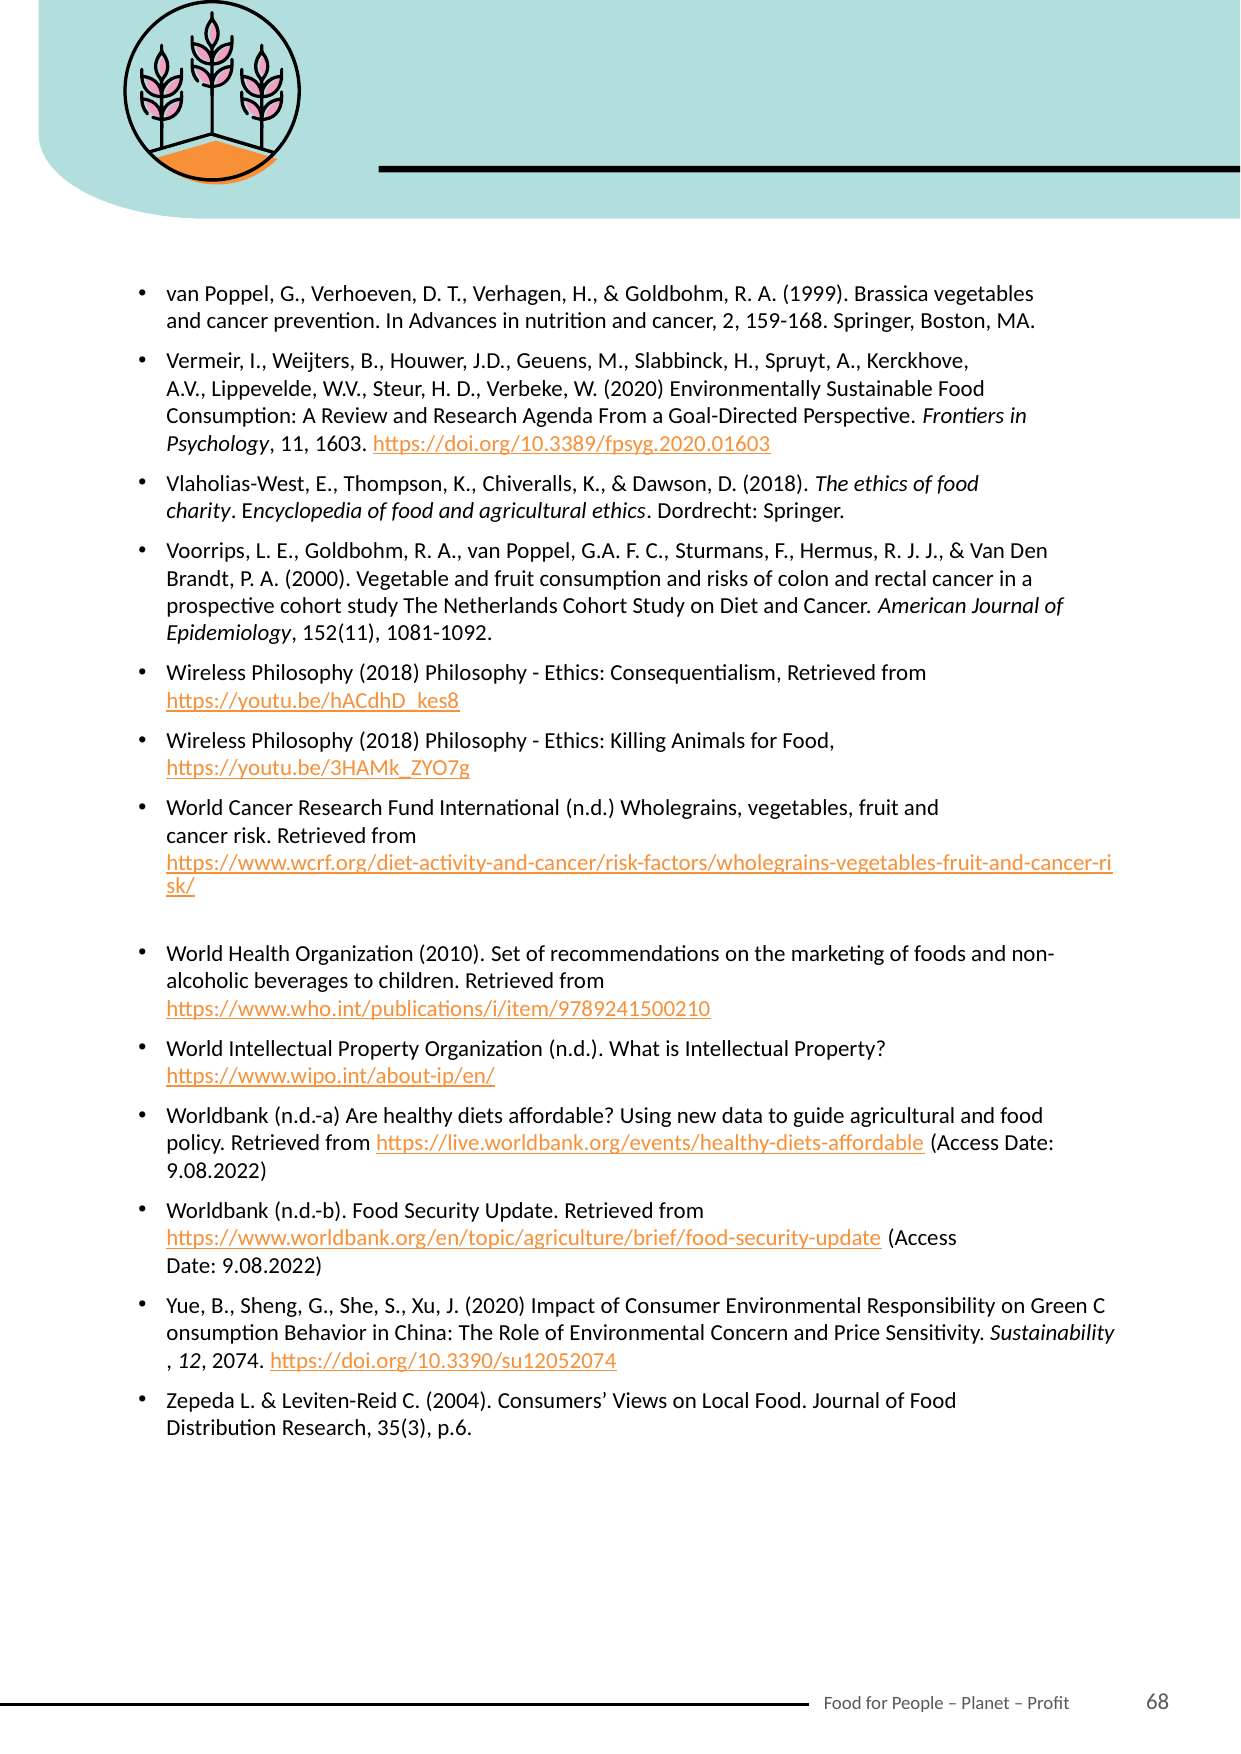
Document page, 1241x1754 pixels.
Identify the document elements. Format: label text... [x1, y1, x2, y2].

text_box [123, 0, 301, 185]
list van Poppel, G., Verhoeven, D. T., Verhagen, H., & Goldbohm, R. A. (1999). Brassica vegetables and cancer prevention. In Advances in nutrition and cancer, 2, 159-168. Springer, Boston, MA. Vermeir, I., Weijters, B., Houwer, J.D., Geuens, M., Slabbinck, H., Spruyt, A., Kerckhove, A.V., Lippevelde, W.V., Steur, H. D., Verbeke, W. (2020) Environmentally Sustainable Food Consumption: A Review and Research Agenda From a Goal-Directed Perspective. Frontiers in Psychology, 11, 1603. https://doi.org/10.3389/fpsyg.2020.01603 Vlaholias-West, E., Thompson, K., Chiveralls, K., & Dawson, D. (2018). The ethics of food charity. Encyclopedia of food and agricultural ethics. Dordrecht: Springer. Voorrips, L. E., Goldbohm, R. A., van Poppel, G.A. F. C., Sturmans, F., Hermus, R. J. J., & Van Den Brandt, P. A. (2000). Vegetable and fruit consumption and risks of colon and rectal cancer in a prospective cohort study The Netherlands Cohort Study on Diet and Cancer. American Journal of Epidemiology, 152(11), 1081-1092. Wireless Philosophy (2018) Philosophy - Ethics: Consequentialism, Retrieved from https://youtu.be/hACdhD_kes8 Wireless Philosophy (2018) Philosophy - Ethics: Killing Animals for Food, https://youtu.be/3HAMk_ZYO7g World Cancer Research Fund International (n.d.) Wholegrains, vegetables, fruit and cancer risk. Retrieved from https://www.wcrf.org/diet-activity-and-cancer/risk-factors/wholegrains-vegetables-fruit-and-cancer-risk/ World Health Organization (2010). Set of recommendations on the marketing of foods and non-alcoholic beverages to children. Retrieved from https://www.who.int/publications/i/item/9789241500210 World Intellectual Property Organization (n.d.). What is Intellectual Property? https://www.wipo.int/about-ip/en/ Worldbank (n.d.-a) Are healthy diets affordable? Using new data to guide agricultural and food policy. Retrieved from https://live.worldbank.org/events/healthy-diets-affordable (Access Date: 9.08.2022) Worldbank (n.d.-b). Food Security Update. Retrieved from https://www.worldbank.org/en/topic/agriculture/brief/food-security-update (Access Date: 9.08.2022) Yue, B., Sheng, G., She, S., Xu, J. (2020) Impact of Consumer Environmental Responsibility on Green Consumption Behavior in China: The Role of Environmental Concern and Price Sensitivity. Sustainability, 12, 2074. https://doi.org/10.3390/su12052074 Zepeda L. & Leviten-Reid C. (2004). Consumers’ Views on Local Food. Journal of Food Distribution Research, 35(3), p.6. [123, 270, 1132, 1527]
text_box 68 [1131, 1662, 1201, 1739]
